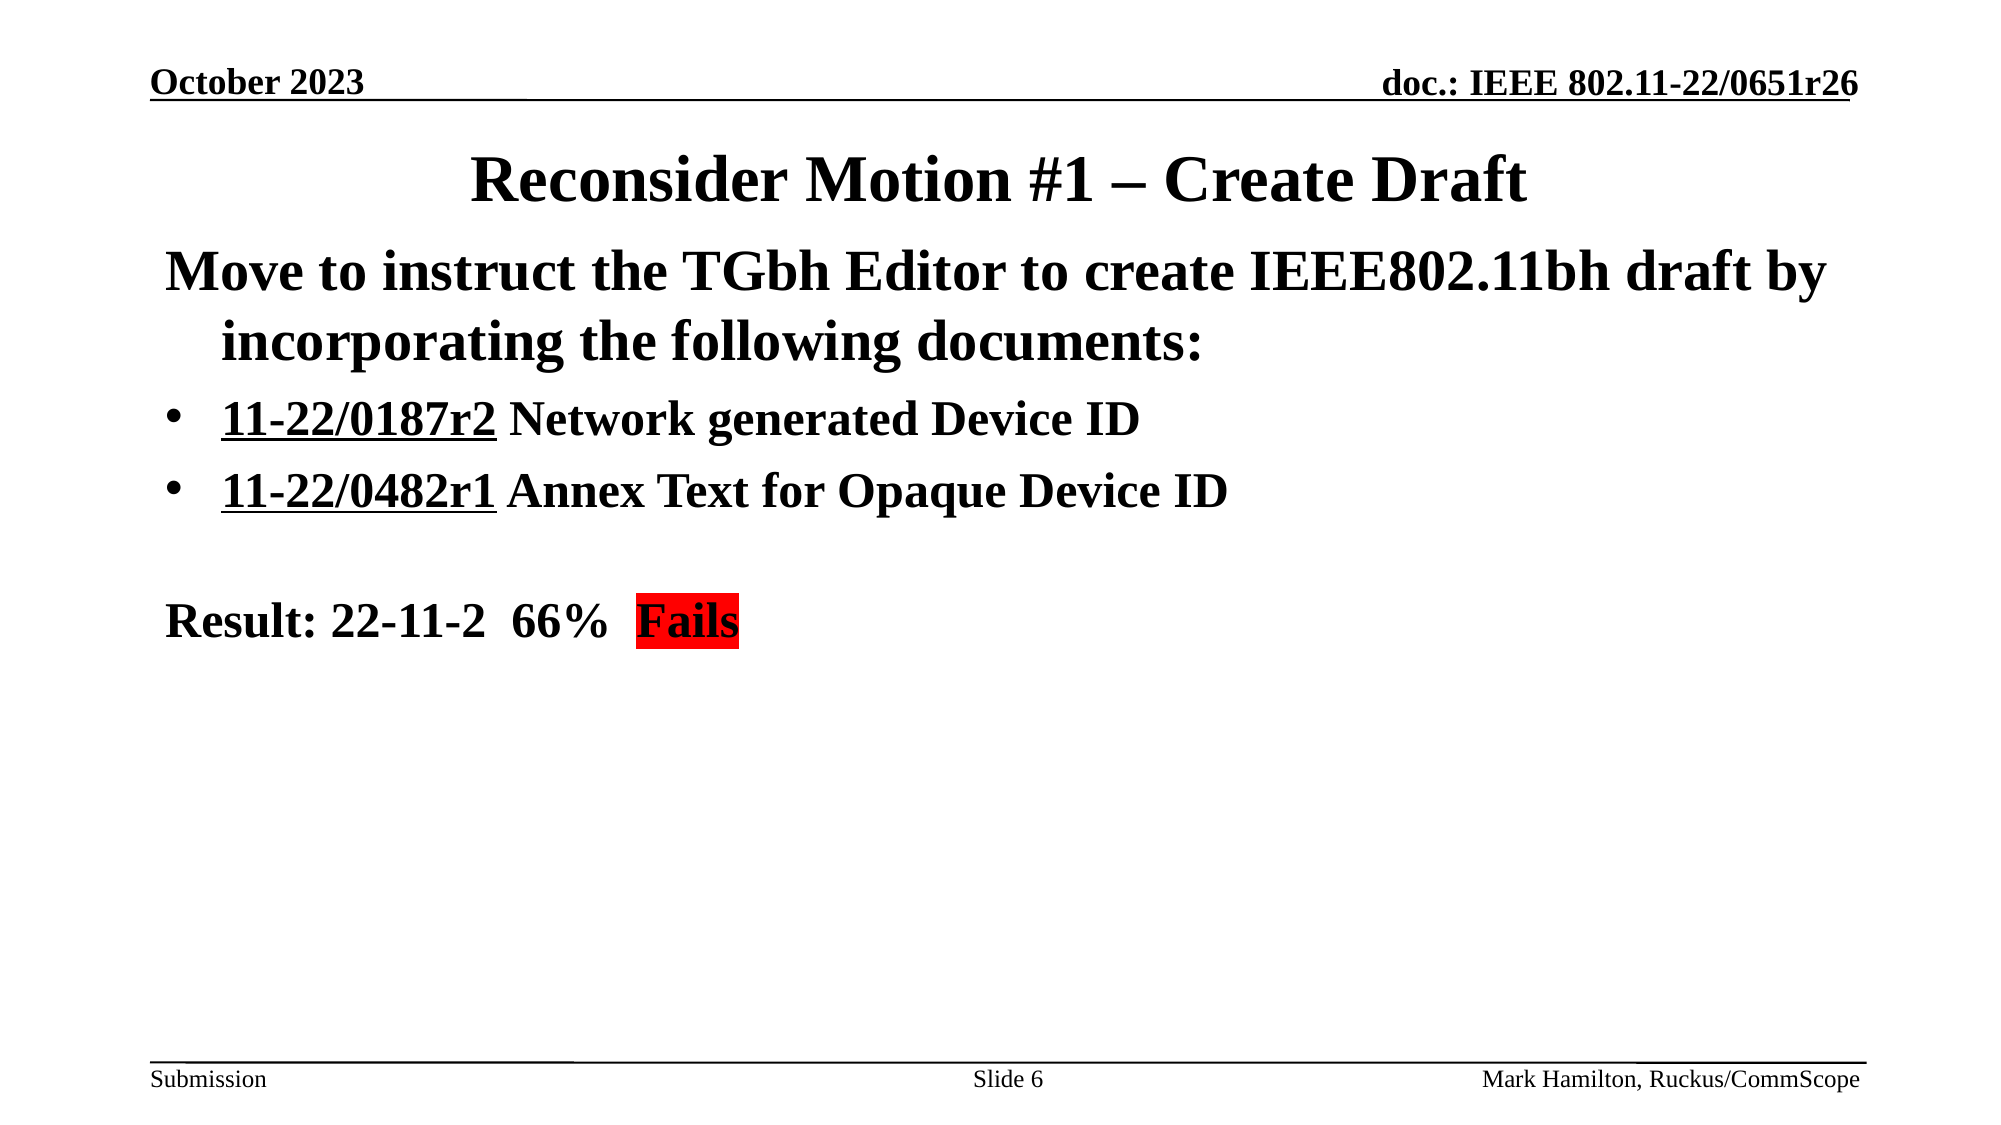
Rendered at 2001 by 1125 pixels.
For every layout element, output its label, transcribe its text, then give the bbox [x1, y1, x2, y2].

slide_number Slide 6 [950, 1061, 1067, 1123]
title Reconsider Motion #1 – Create Draft [149, 112, 1850, 224]
list Move to instruct the TGbh Editor to create IEEE802.11bh draft by incorporating the following documents: 11-22/0187r2 Network generated Device ID 11-22/0482r1 Annex Text for Opaque Device ID Result: 22-11-2 66% Fails [149, 224, 1850, 1063]
